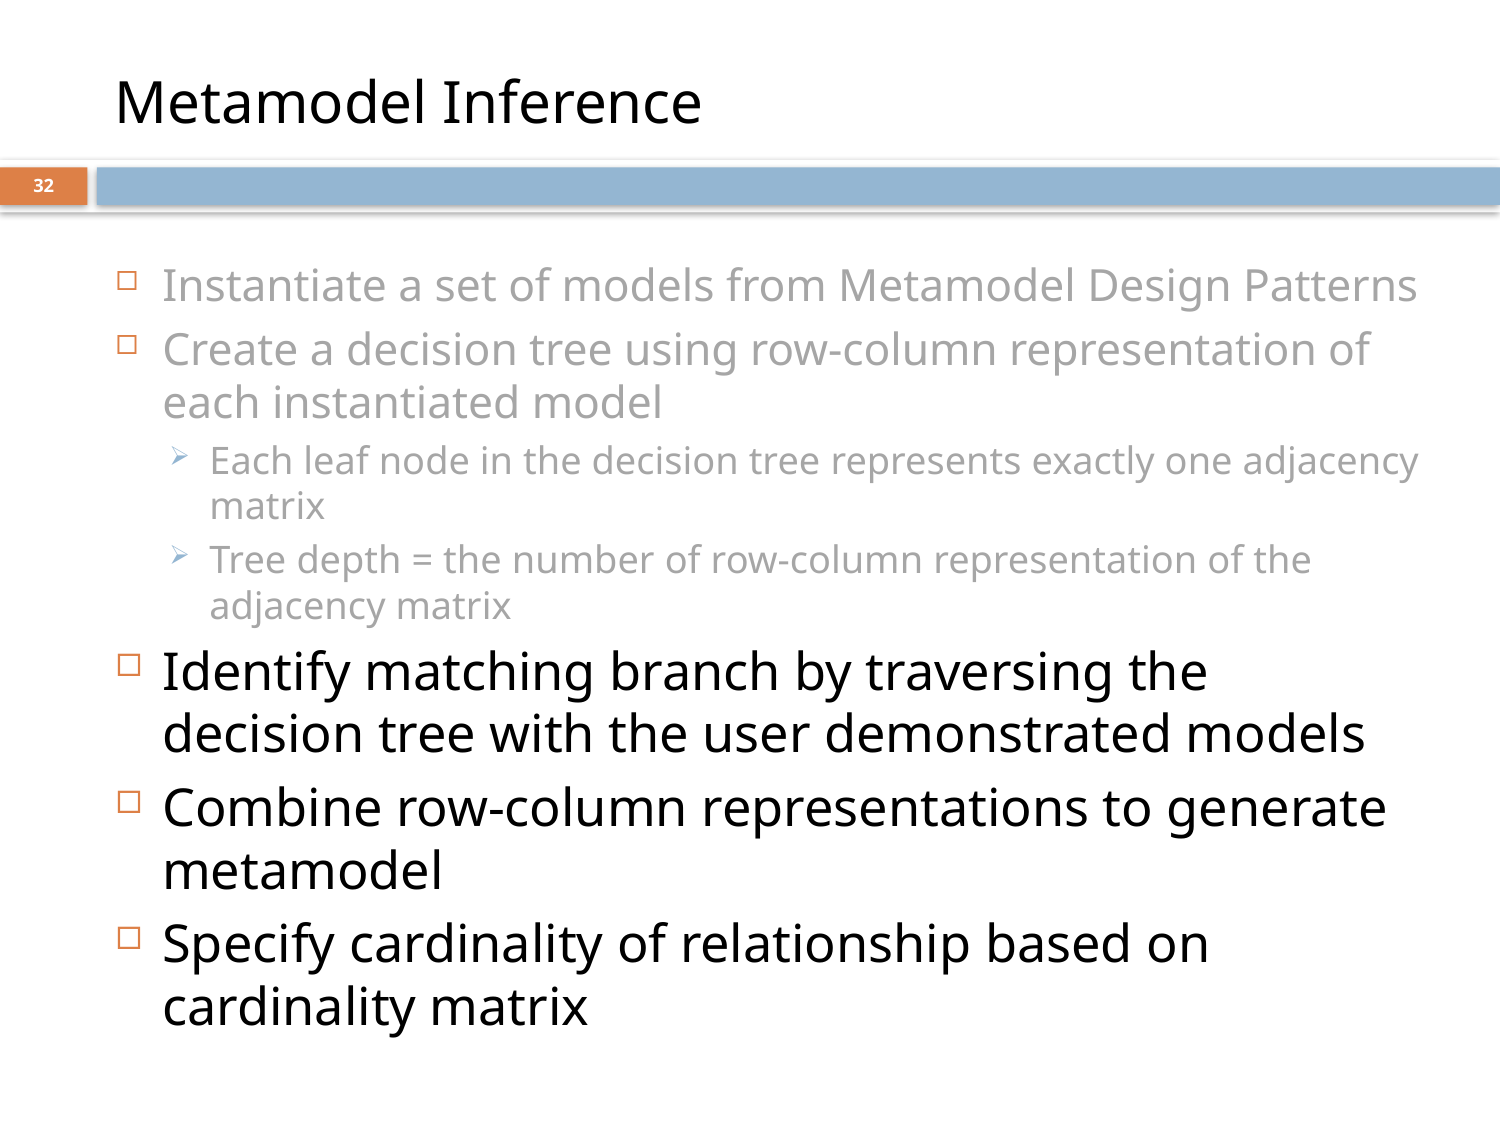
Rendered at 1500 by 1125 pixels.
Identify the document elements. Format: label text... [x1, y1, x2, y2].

list Instantiate a set of models from Metamodel Design Patterns Create a decision tree using row-column representation of each instantiated model Each leaf node in the decision tree represents exactly one adjacency matrix Tree depth = the number of row-column representation of the adjacency matrix Identify matching branch by traversing the decision tree with the user demonstrated models Combine row-column representations to generate metamodel Specify cardinality of relationship based on cardinality matrix [100, 249, 1439, 1101]
title Metamodel Inference [99, 37, 1438, 163]
slide_number 32 [0, 166, 88, 207]
